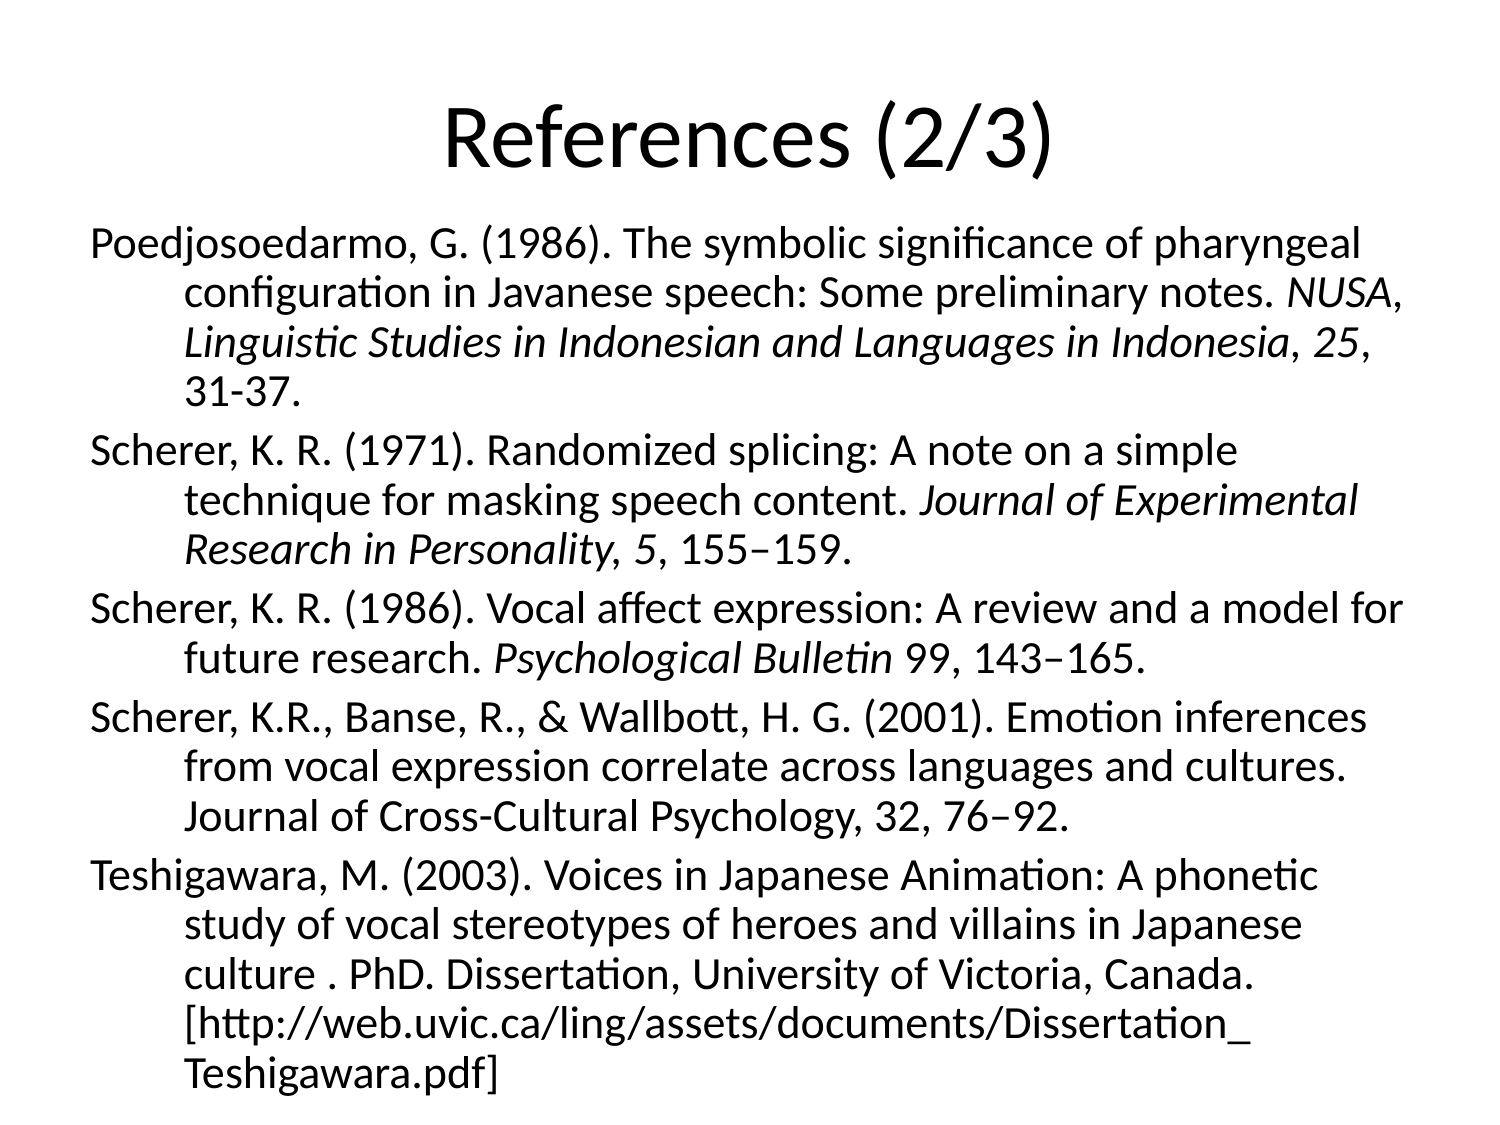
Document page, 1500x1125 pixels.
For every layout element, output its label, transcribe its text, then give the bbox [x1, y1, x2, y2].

list Poedjosoedarmo, G. (1986). The symbolic significance of pharyngeal configuration in Javanese speech: Some preliminary notes. NUSA, Linguistic Studies in Indonesian and Languages in Indonesia, 25, 31-37. Scherer, K. R. (1971). Randomized splicing: A note on a simple technique for masking speech content. Journal of Experimental Research in Personality, 5, 155–159. Scherer, K. R. (1986). Vocal affect expression: A review and a model for future research. Psychological Bulletin 99, 143–165. Scherer, K.R., Banse, R., & Wallbott, H. G. (2001). Emotion inferences from vocal expression correlate across languages and cultures. Journal of Cross-Cultural Psychology, 32, 76–92. Teshigawara, M. (2003). Voices in Japanese Animation: A phonetic study of vocal stereotypes of heroes and villains in Japanese culture . PhD. Dissertation, University of Victoria, Canada. [http://web.uvic.ca/ling/assets/documents/Dissertation_ Teshigawara.pdf] [75, 210, 1425, 1125]
title References (2/3) [75, 50, 1425, 210]
